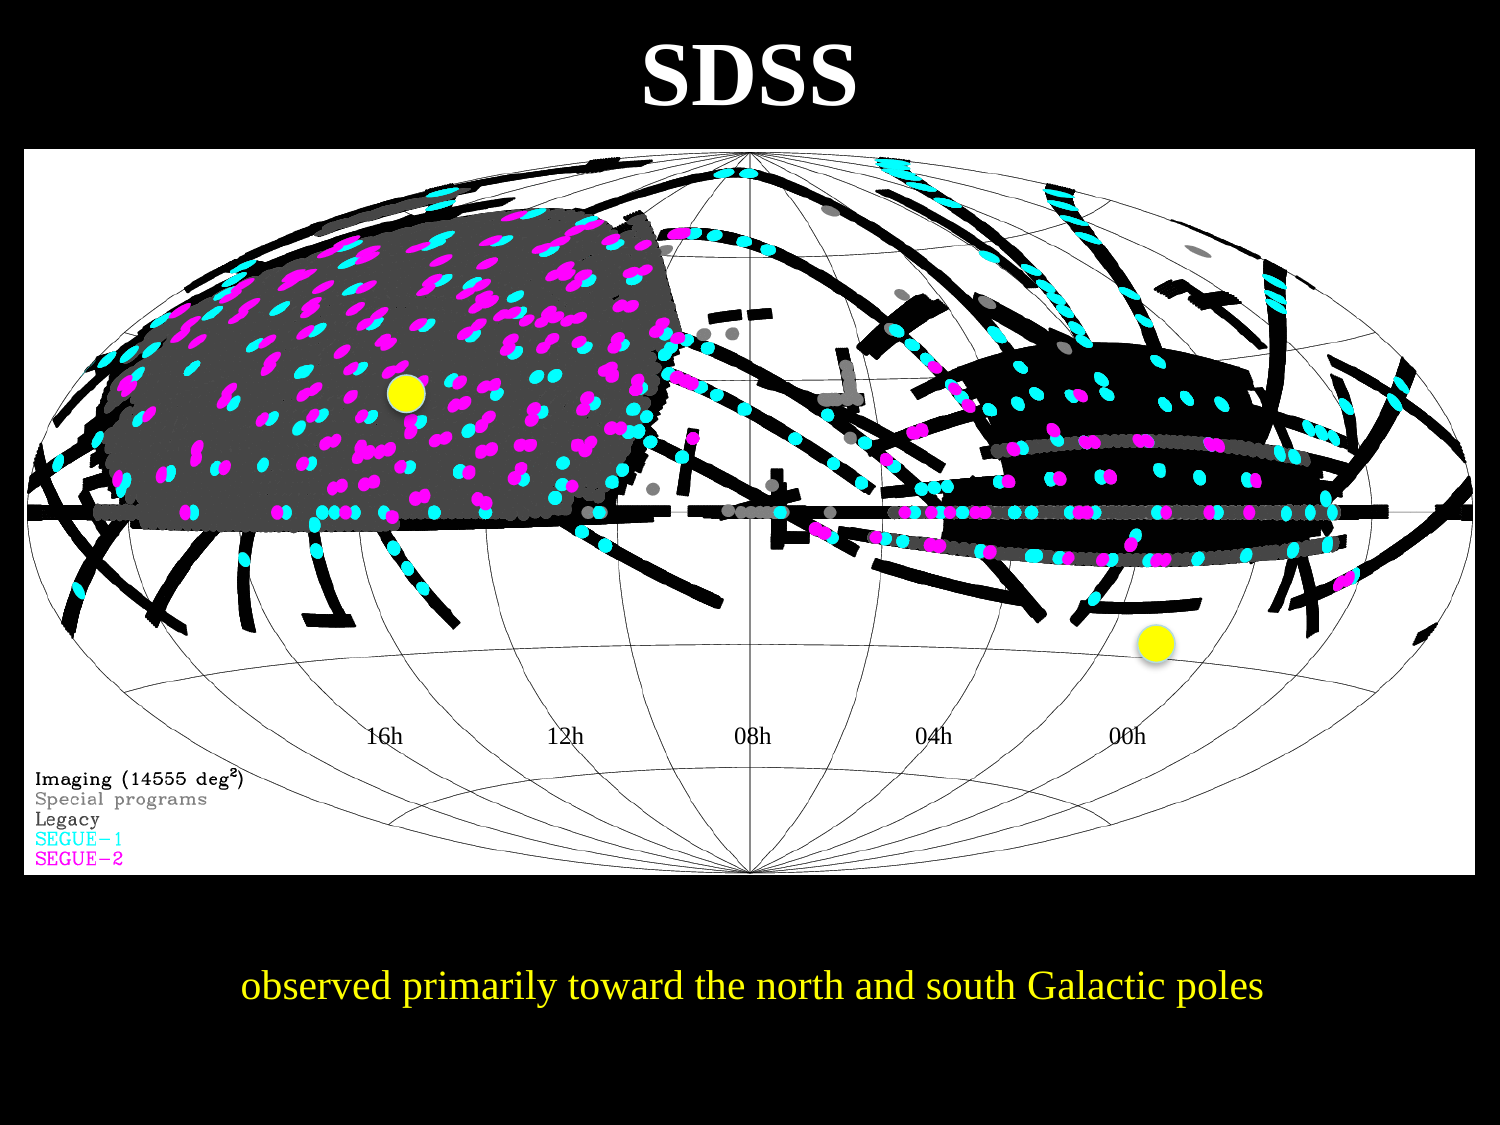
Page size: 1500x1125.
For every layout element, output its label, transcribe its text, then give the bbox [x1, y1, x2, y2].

text_box observed primarily toward the north and south Galactic poles [225, 950, 1281, 1015]
picture [24, 149, 1476, 876]
text_box SDSS [0, 0, 1500, 138]
